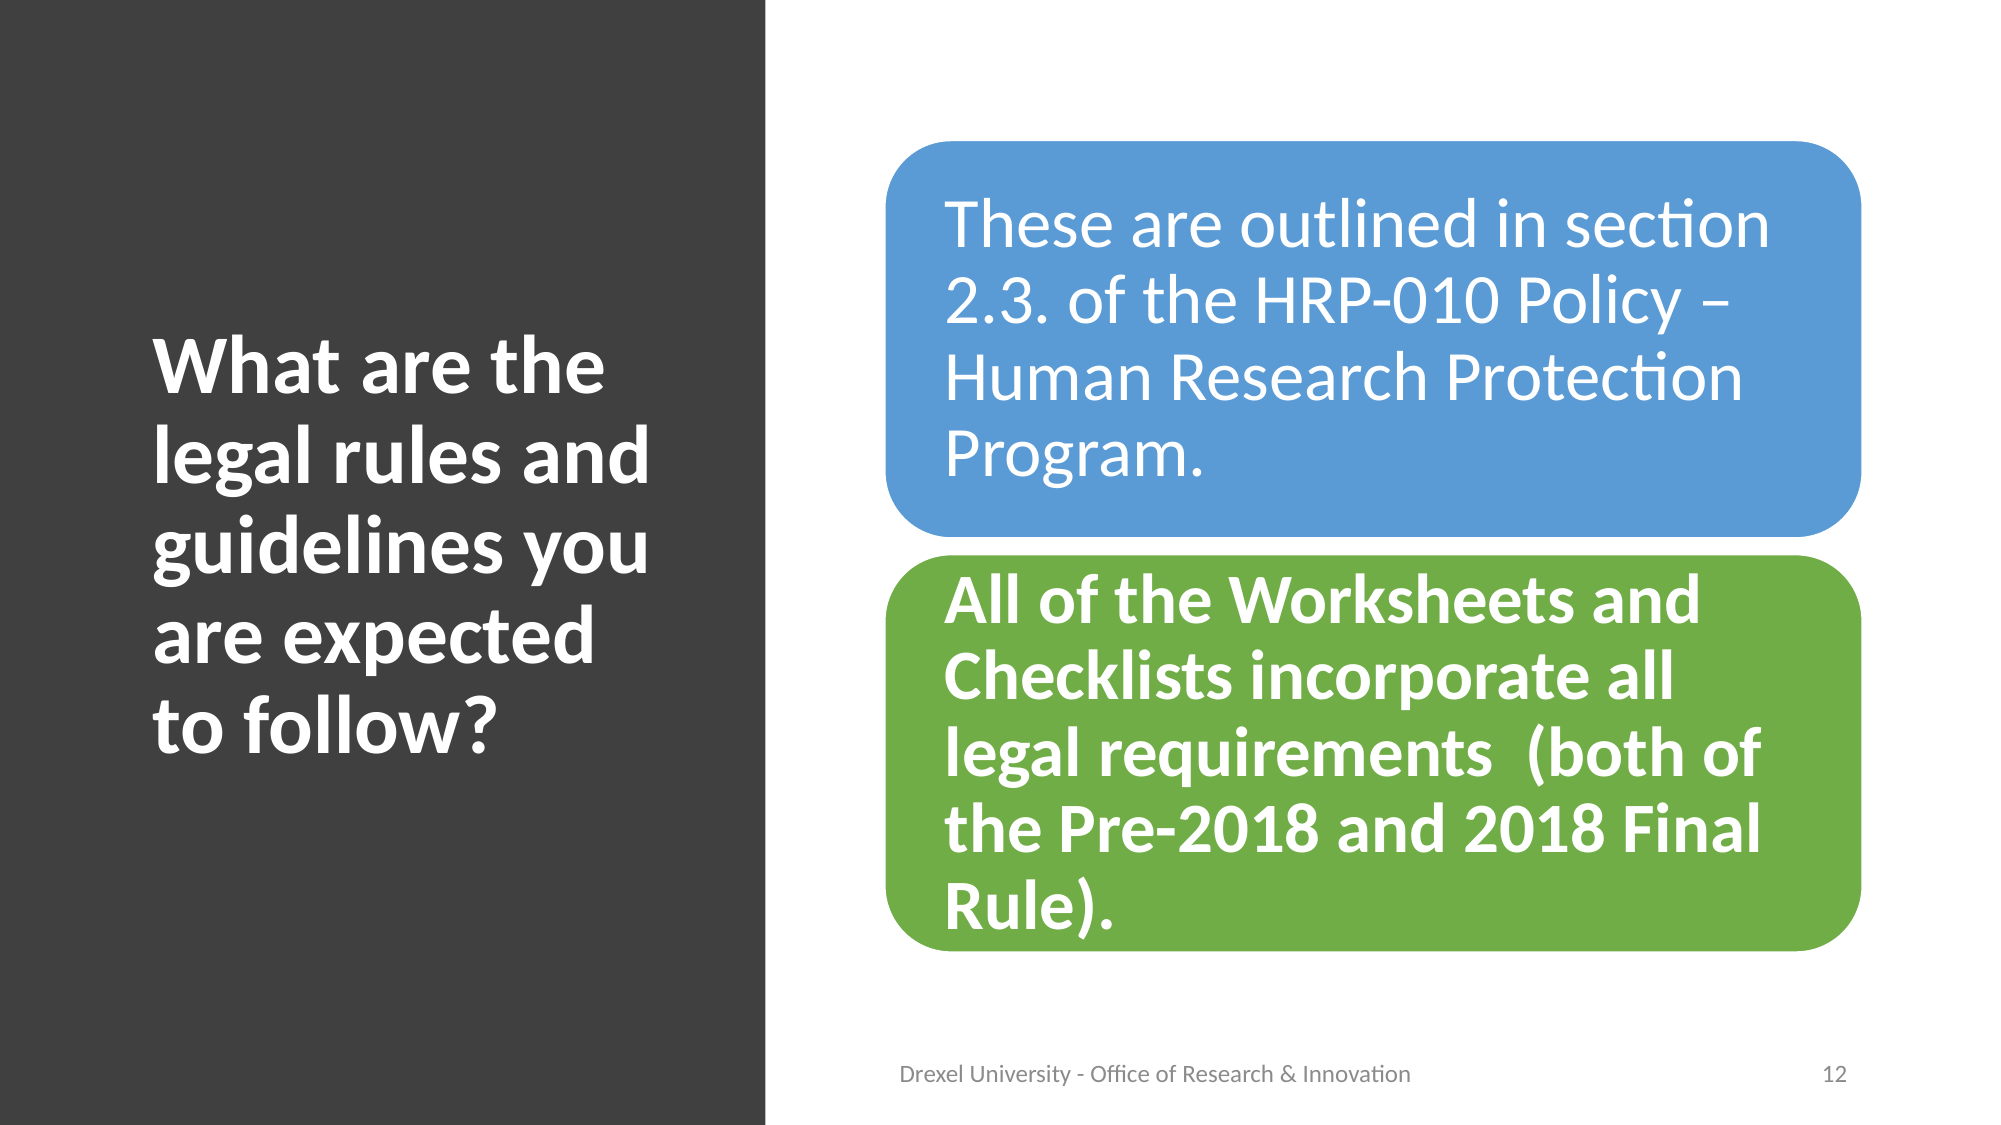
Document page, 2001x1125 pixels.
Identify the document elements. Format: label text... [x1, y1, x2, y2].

slide_number 12 [1661, 1042, 1863, 1103]
text_box [0, 0, 766, 1125]
title What are the legal rules and guidelines you are expected to follow? [137, 102, 688, 991]
footer Drexel University - Office of Research & Innovation [884, 1042, 1620, 1103]
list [884, 102, 1863, 991]
